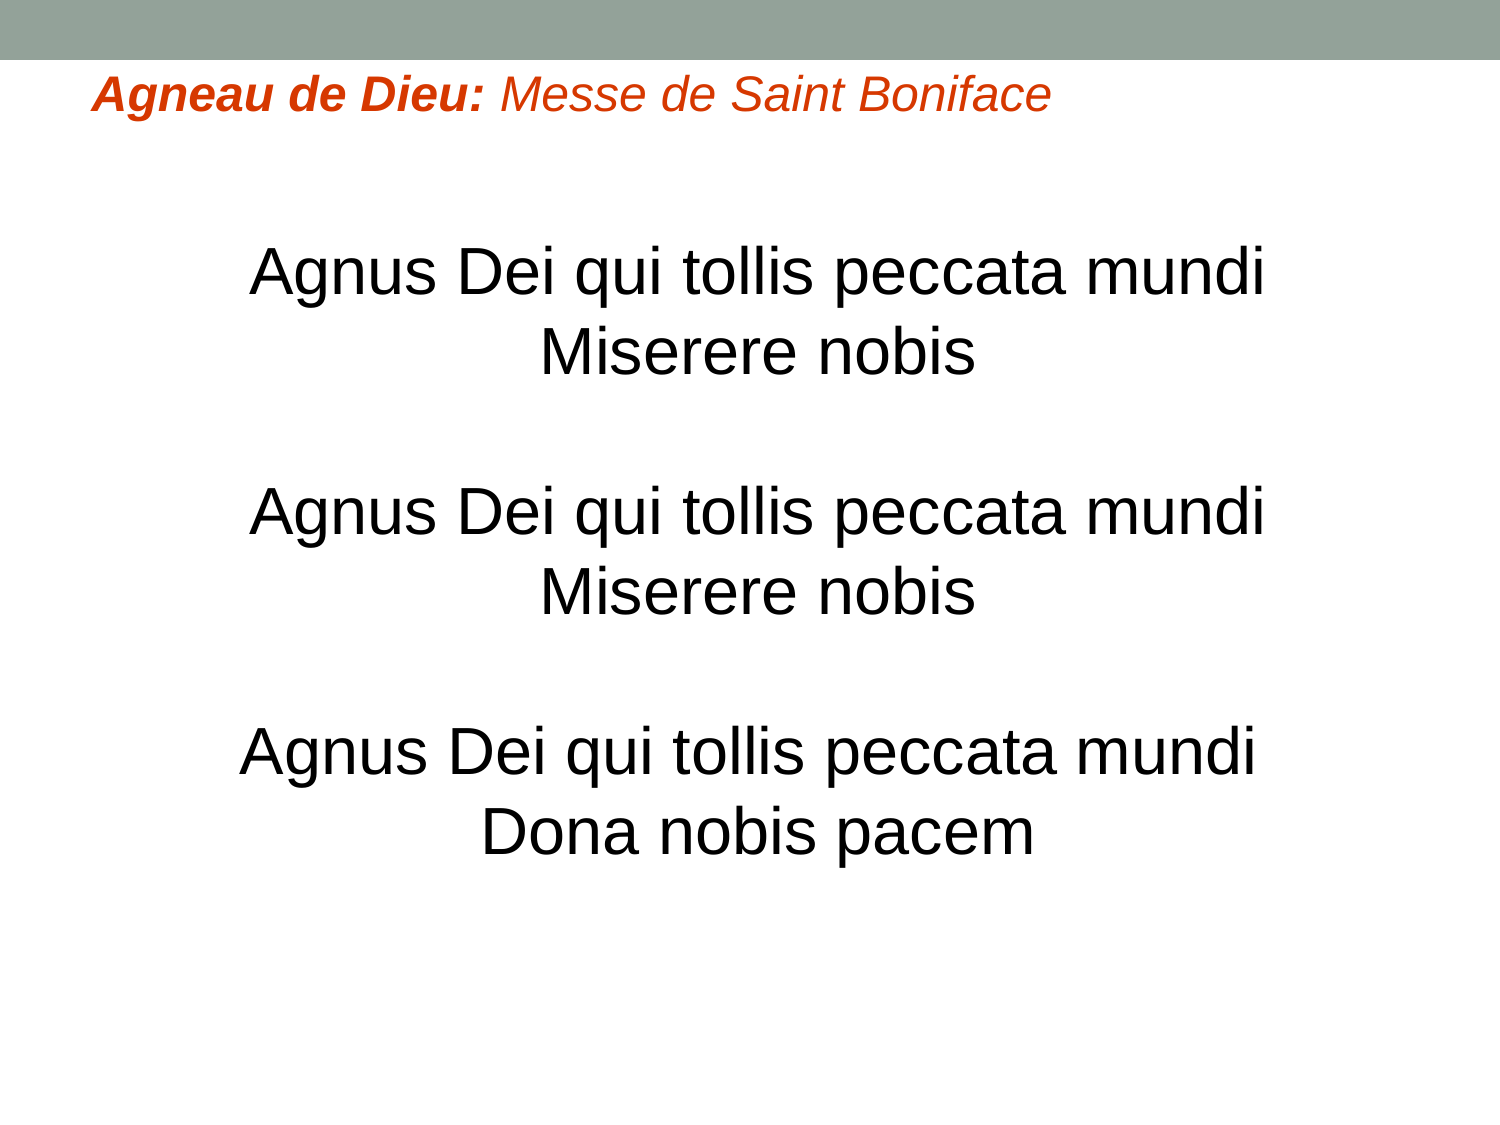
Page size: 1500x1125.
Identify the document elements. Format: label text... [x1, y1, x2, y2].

text_box Agnus Dei qui tollis peccata mundi Miserere nobis Agnus Dei qui tollis peccata mundi Miserere nobis Agnus Dei qui tollis peccata mundi Dona nobis pacem [74, 140, 1442, 1012]
text_box Agneau de Dieu: Messe de Saint Boniface [76, 10, 1427, 173]
